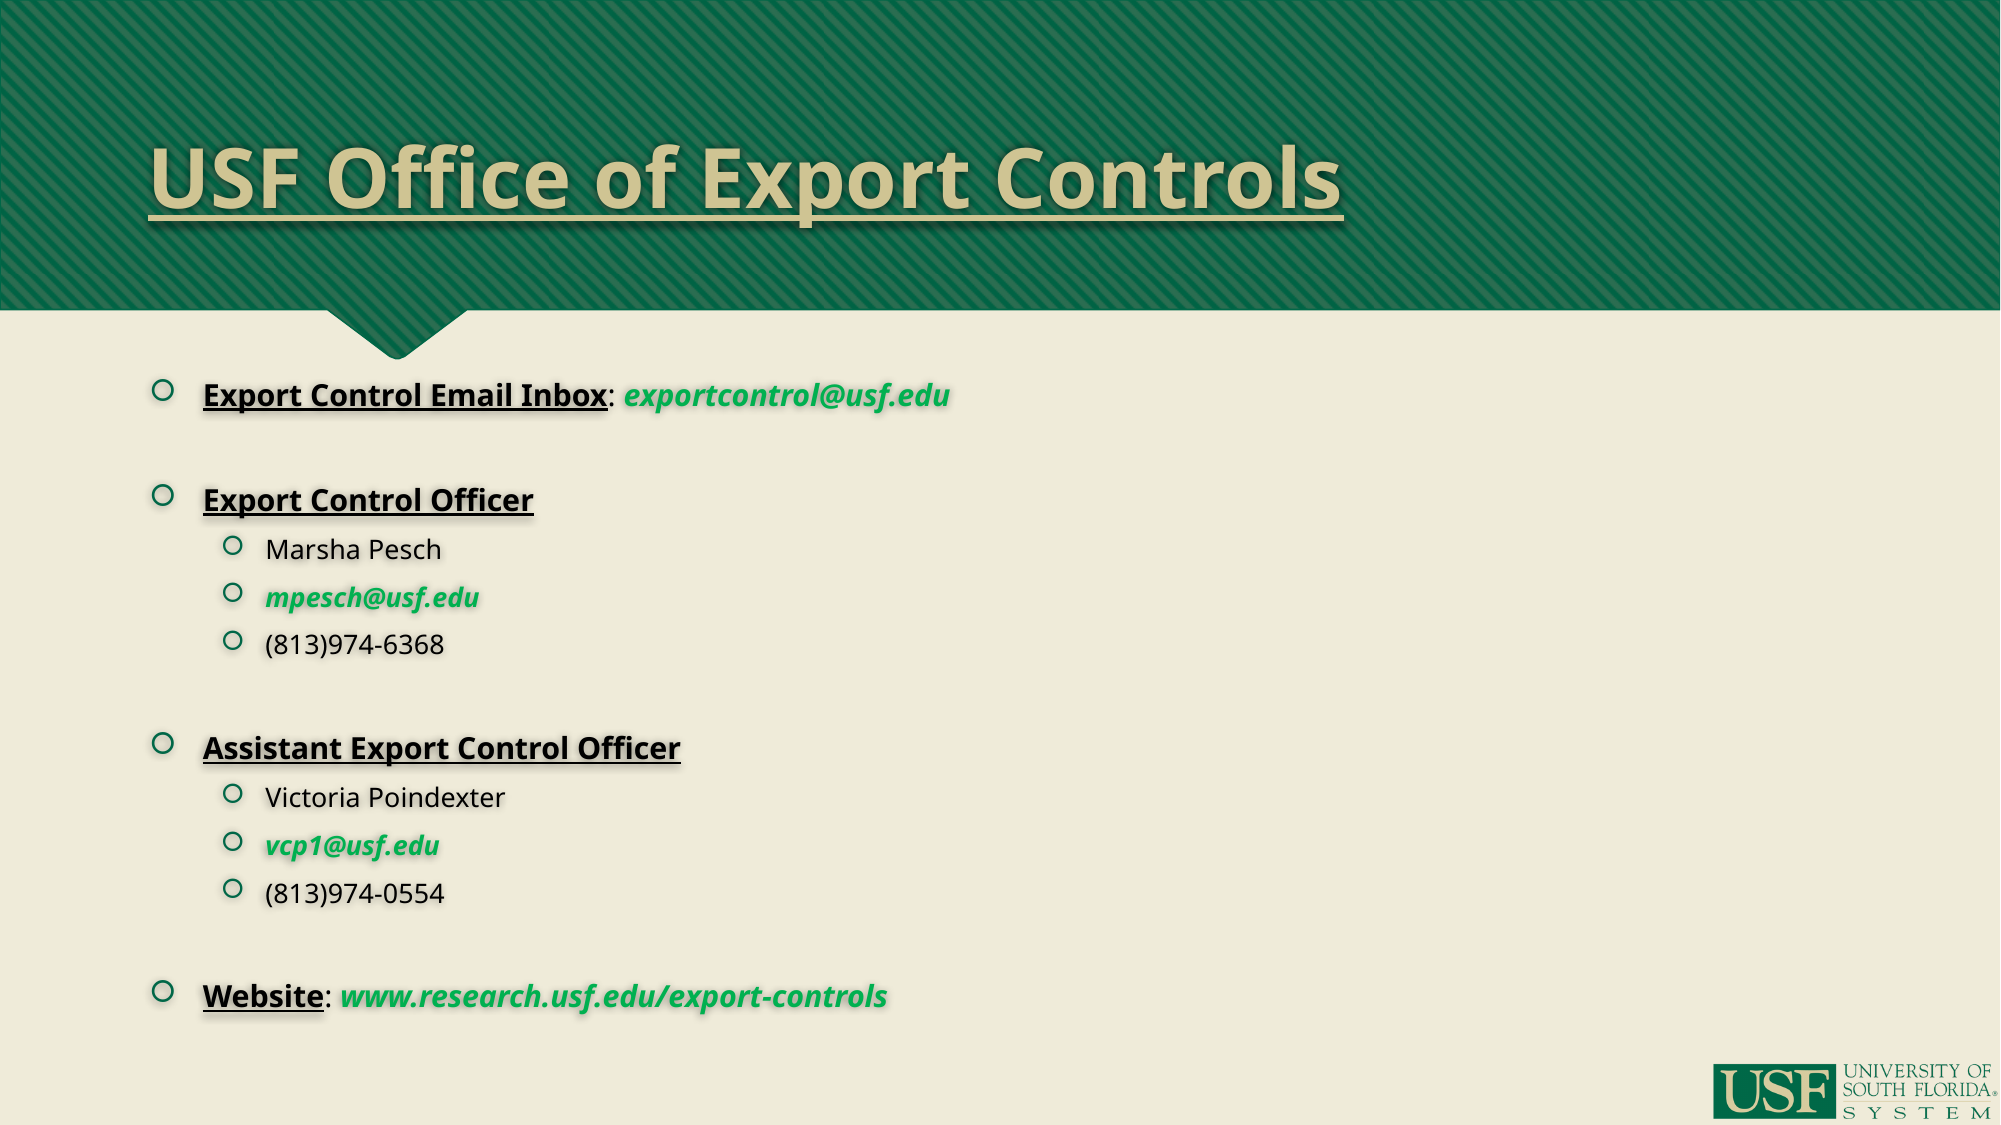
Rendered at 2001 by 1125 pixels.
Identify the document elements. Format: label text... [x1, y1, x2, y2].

list Export Control Email Inbox: exportcontrol@usf.edu Export Control Officer Marsha Pesch mpesch@usf.edu (813)974-6368 Assistant Export Control Officer Victoria Poindexter vcp1@usf.edu (813)974-0554 Website: www.research.usf.edu/export-controls [134, 364, 1866, 1025]
picture [1707, 1057, 2000, 1125]
title USF Office of Export Controls [132, 73, 1868, 233]
